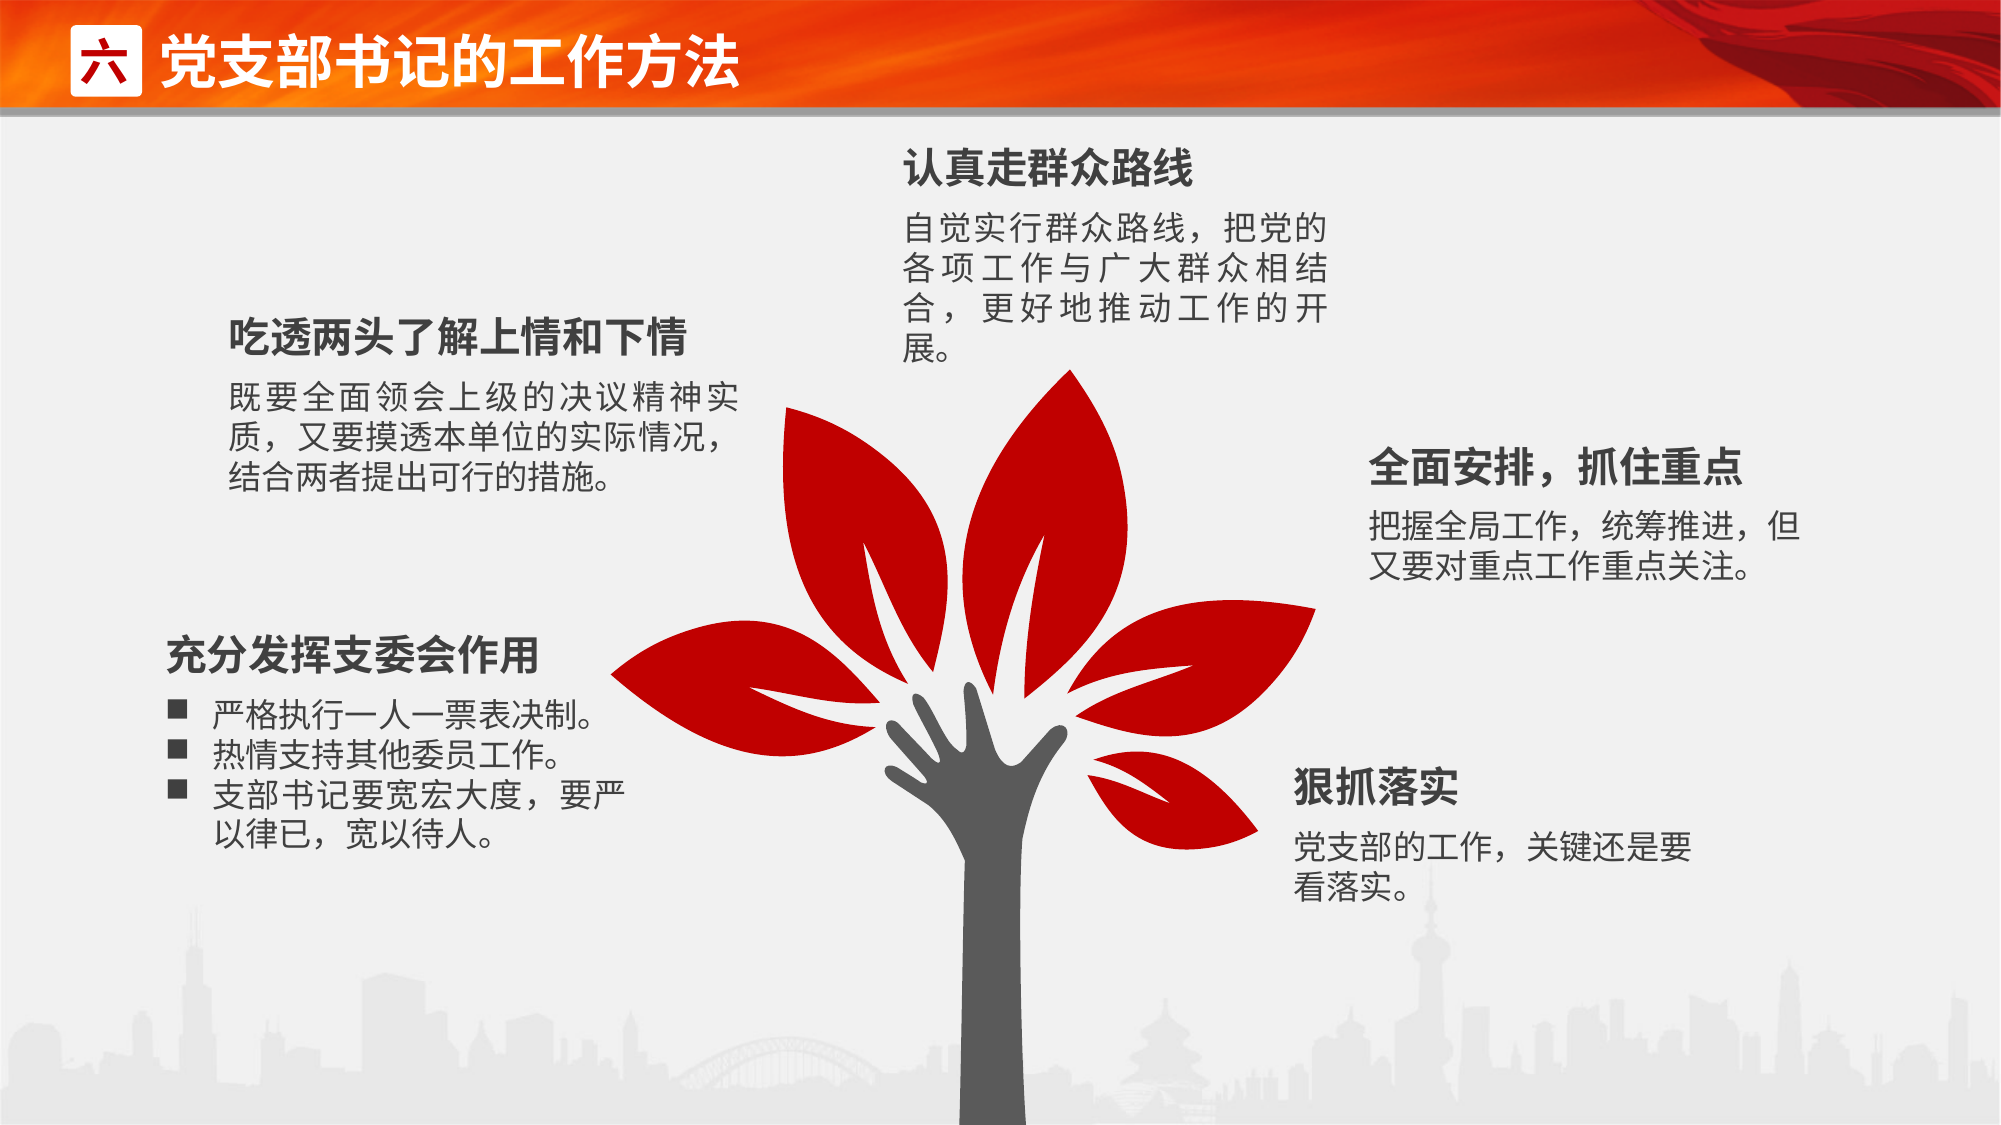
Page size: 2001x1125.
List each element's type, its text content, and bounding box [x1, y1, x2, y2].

text_box [1067, 600, 1316, 737]
text_box 党支部的工作，关键还是要看落实。 [1278, 818, 1735, 914]
text_box 既要全面领会上级的决议精神实质，又要摸透本单位的实际情况，结合两者提出可行的措施。 [213, 369, 755, 504]
text_box [610, 620, 880, 757]
text_box 自觉实行群众路线，把党的各项工作与广大群众相结合，更好地推动工作的开展。 [887, 199, 1344, 375]
text_box 六 [64, 22, 145, 98]
text_box 认真走群众路线 [887, 134, 1216, 199]
text_box 党支部书记的工作方法 [144, 18, 954, 103]
text_box 吃透两头了解上情和下情 [213, 303, 735, 369]
text_box 把握全局工作，统筹推进，但又要对重点工作重点关注。 [1353, 498, 1834, 593]
text_box [962, 375, 1128, 699]
text_box [884, 682, 1068, 1125]
text_box 狠抓落实 [1278, 753, 1607, 818]
picture [0, 0, 2001, 1125]
text_box [1087, 751, 1259, 850]
text_box 严格执行一人一票表决制。 热情支持其他委员工作。 支部书记要宽宏大度，要严以律已，宽以待人。 [150, 686, 642, 861]
text_box [782, 407, 948, 684]
text_box 全面安排，抓住重点 [1353, 432, 1792, 498]
text_box 充分发挥支委会作用 [150, 621, 587, 686]
